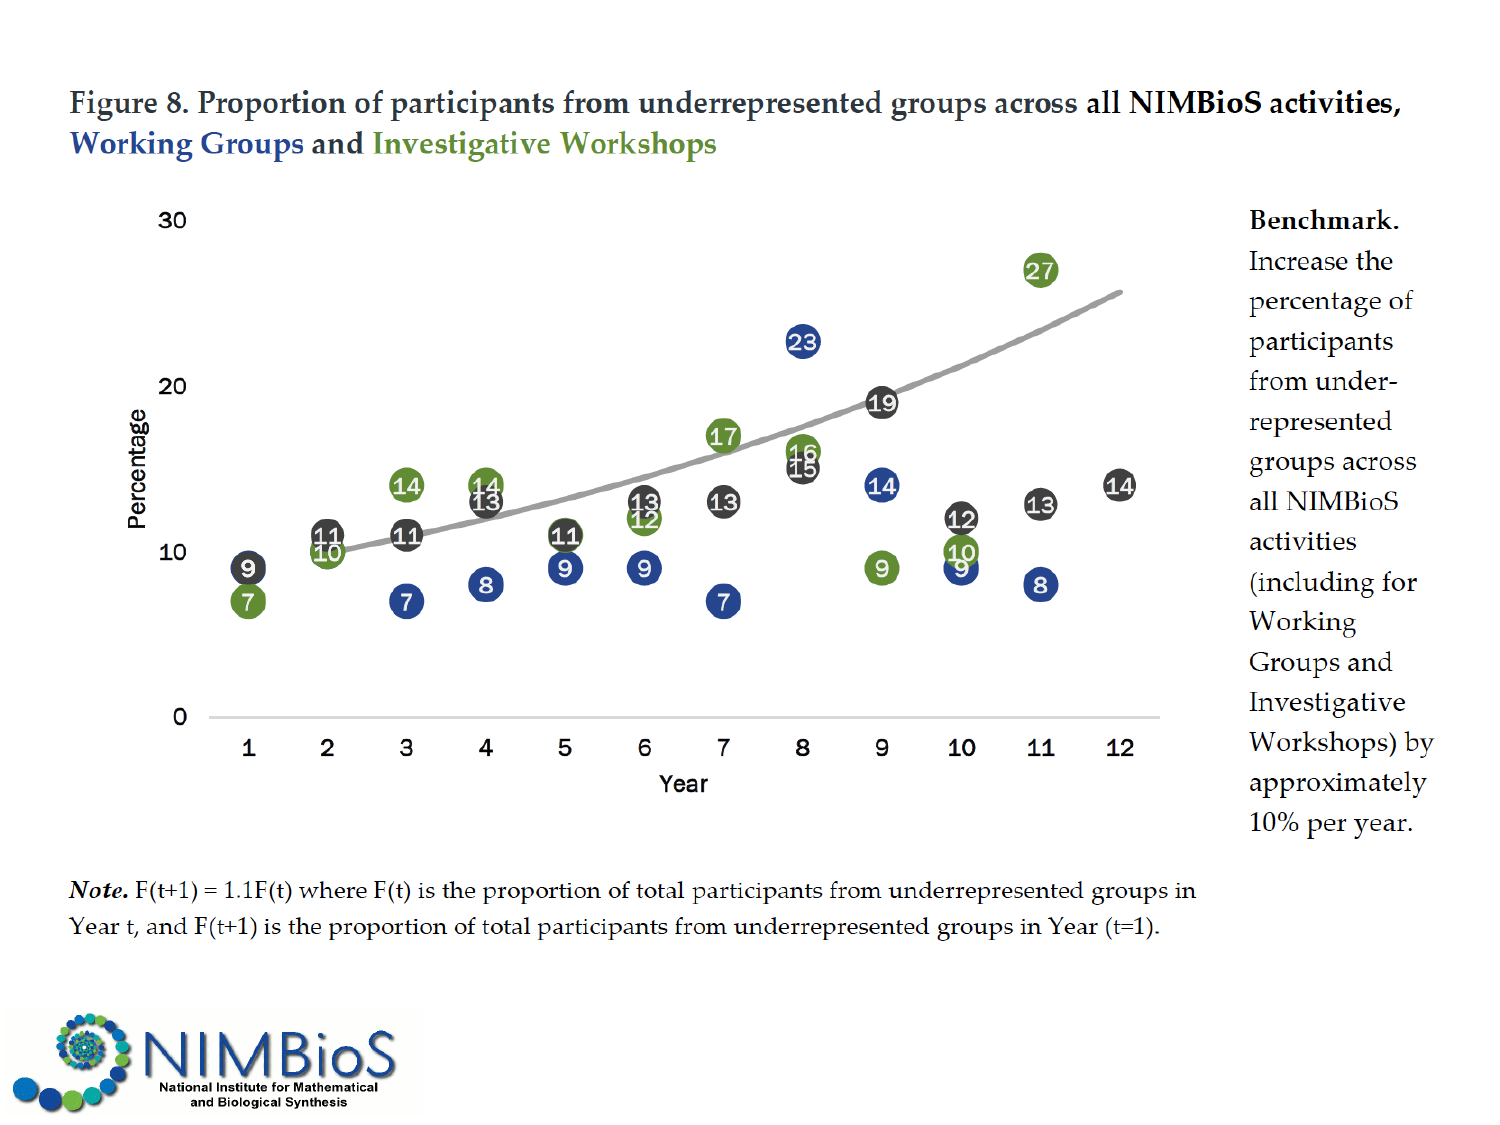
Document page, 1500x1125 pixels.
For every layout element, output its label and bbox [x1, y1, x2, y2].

picture [37, 62, 1463, 967]
picture [4, 1010, 424, 1116]
